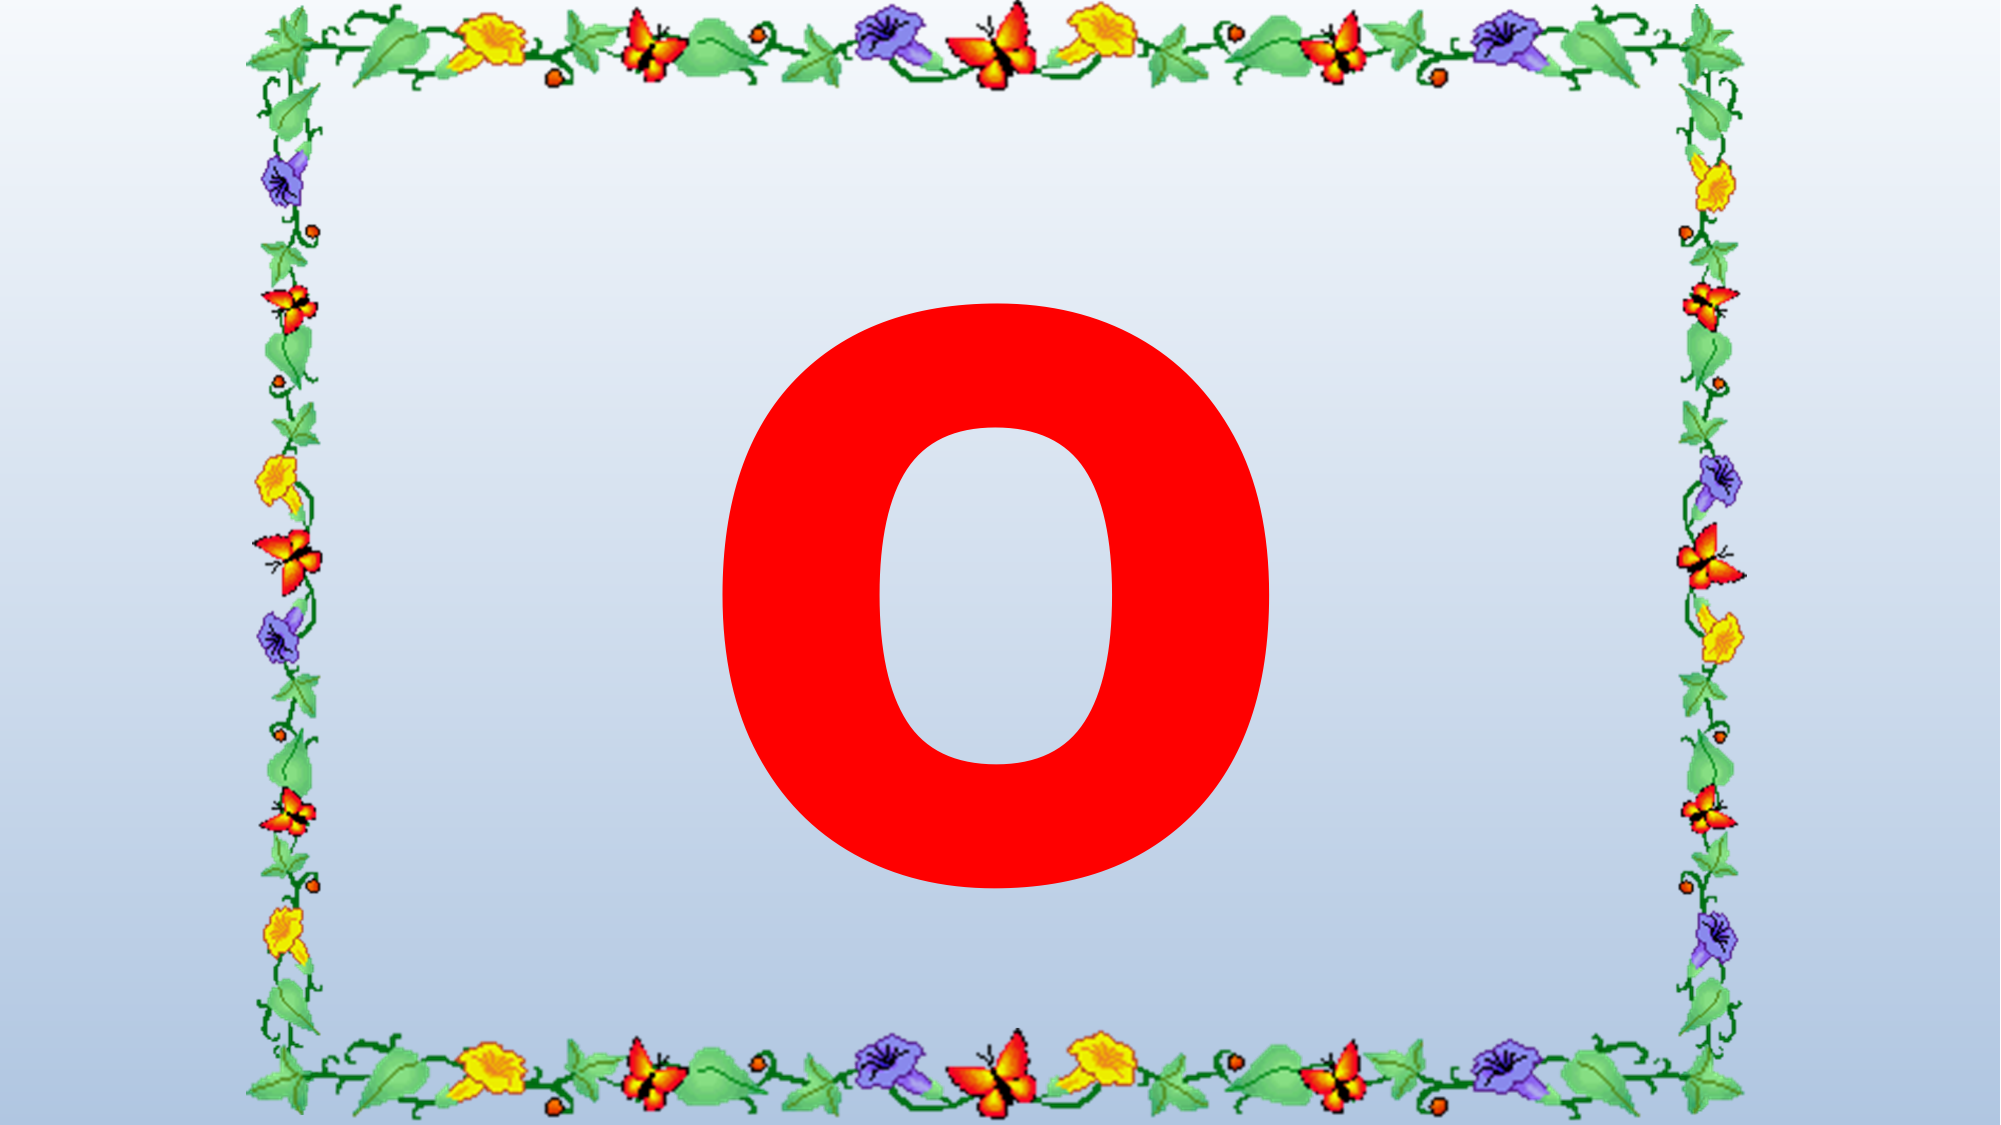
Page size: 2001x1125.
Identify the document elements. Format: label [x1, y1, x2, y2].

picture [246, 0, 1747, 1125]
